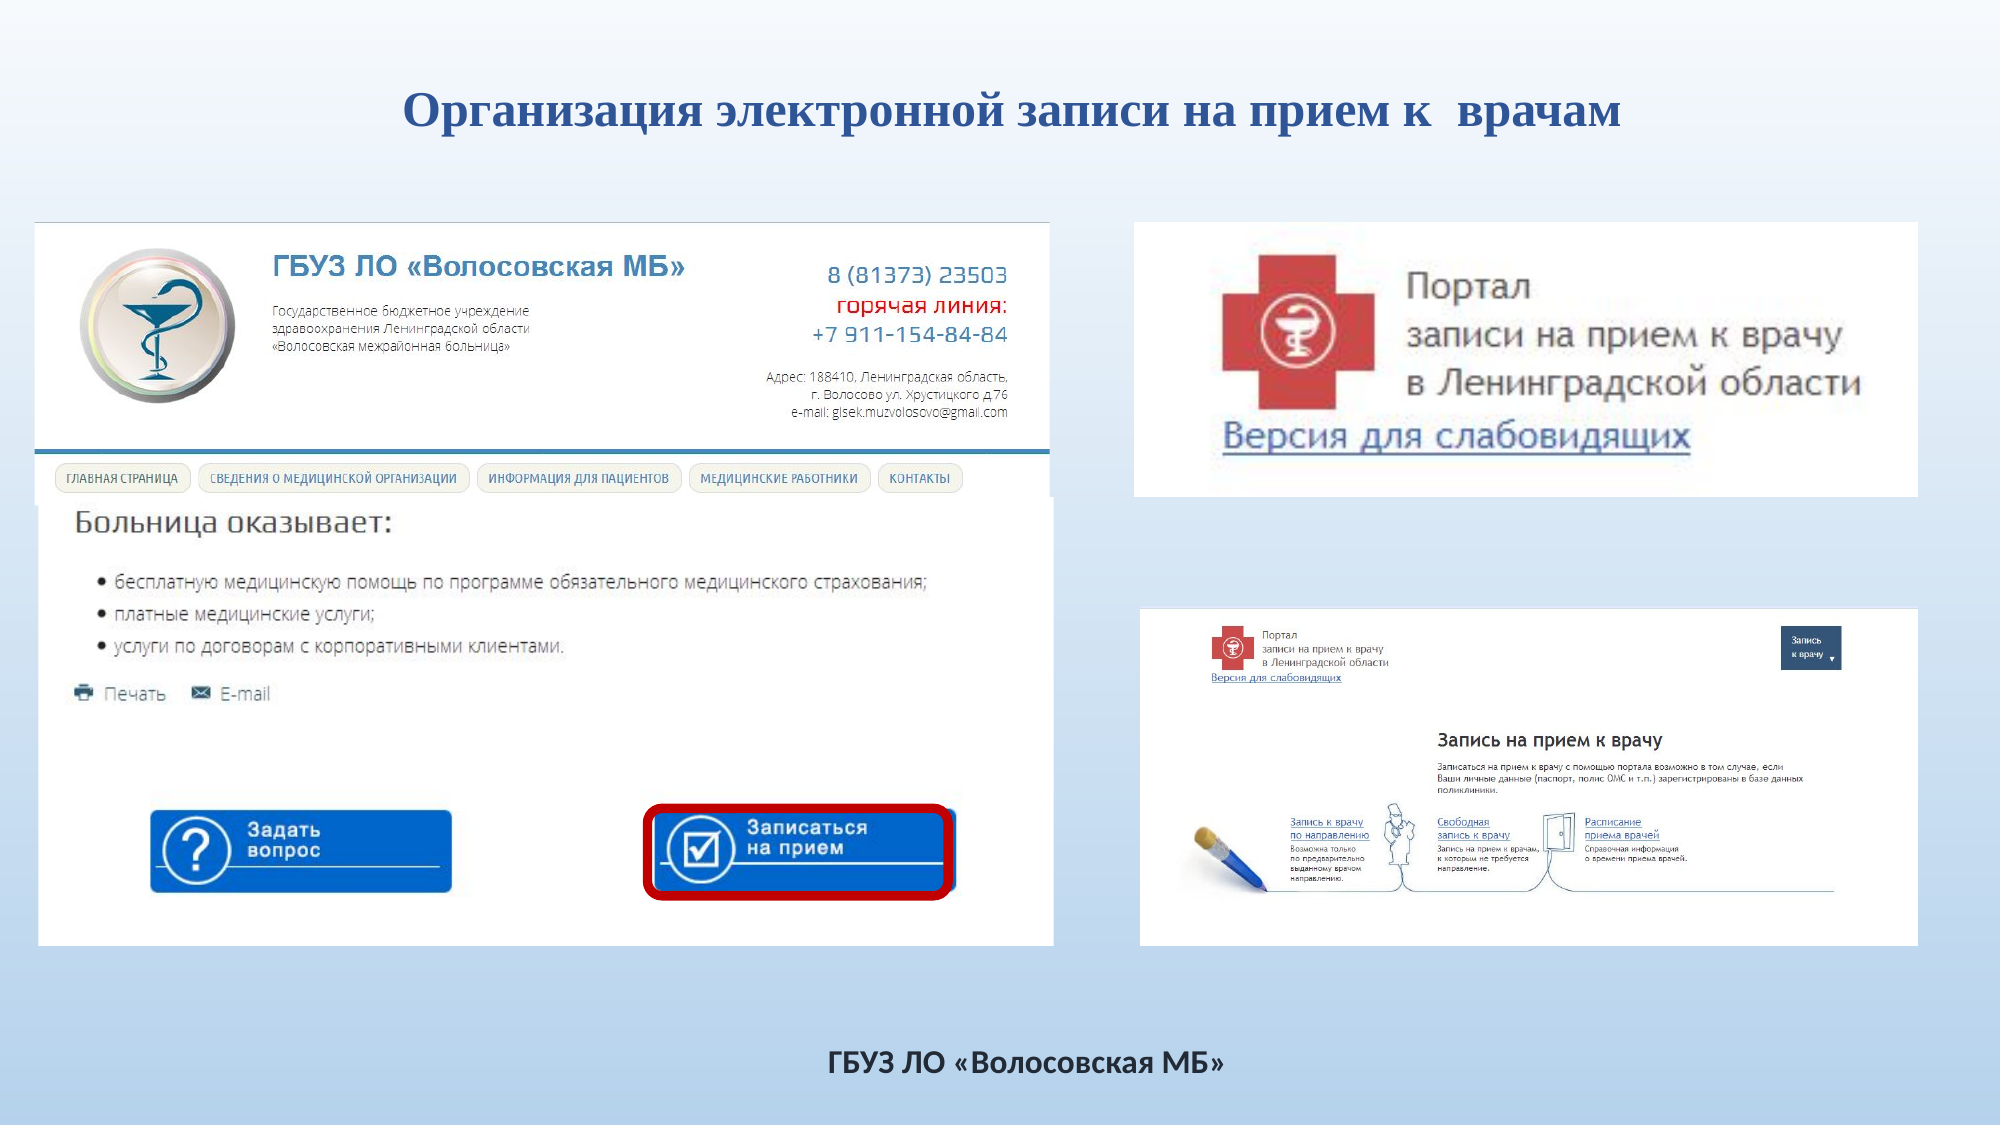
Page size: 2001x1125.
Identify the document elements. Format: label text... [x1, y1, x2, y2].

title Организация электронной записи на прием к врачам [355, 0, 1669, 196]
text_box ГБУЗ ЛО «Волосовская МБ» [813, 1033, 1243, 1088]
picture [34, 222, 1054, 946]
picture [1134, 222, 1918, 497]
picture [1139, 606, 1918, 946]
